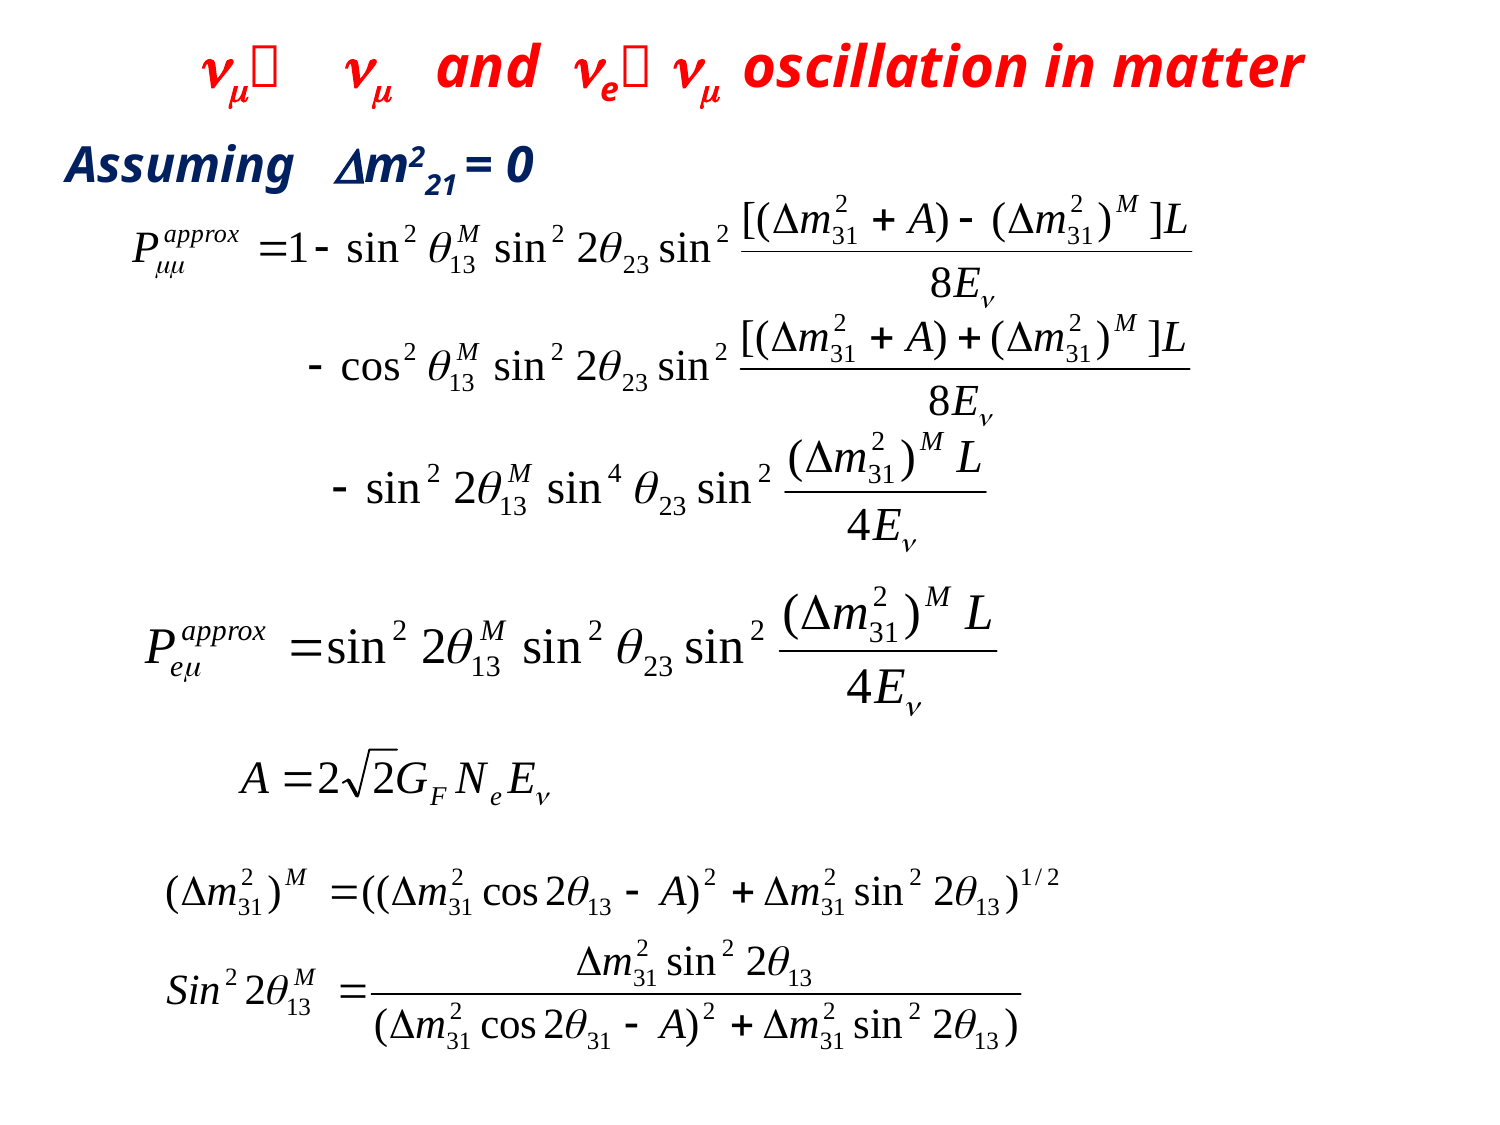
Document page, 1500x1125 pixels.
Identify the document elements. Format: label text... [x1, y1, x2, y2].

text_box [123, 184, 1200, 319]
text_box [229, 739, 562, 818]
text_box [324, 420, 996, 563]
text_box Assuming Dm221 = 0 [51, 125, 549, 209]
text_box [159, 857, 1068, 1059]
title nm nm and ne nm oscillation in matter [76, 35, 1427, 102]
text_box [300, 302, 1200, 437]
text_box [135, 573, 1010, 729]
